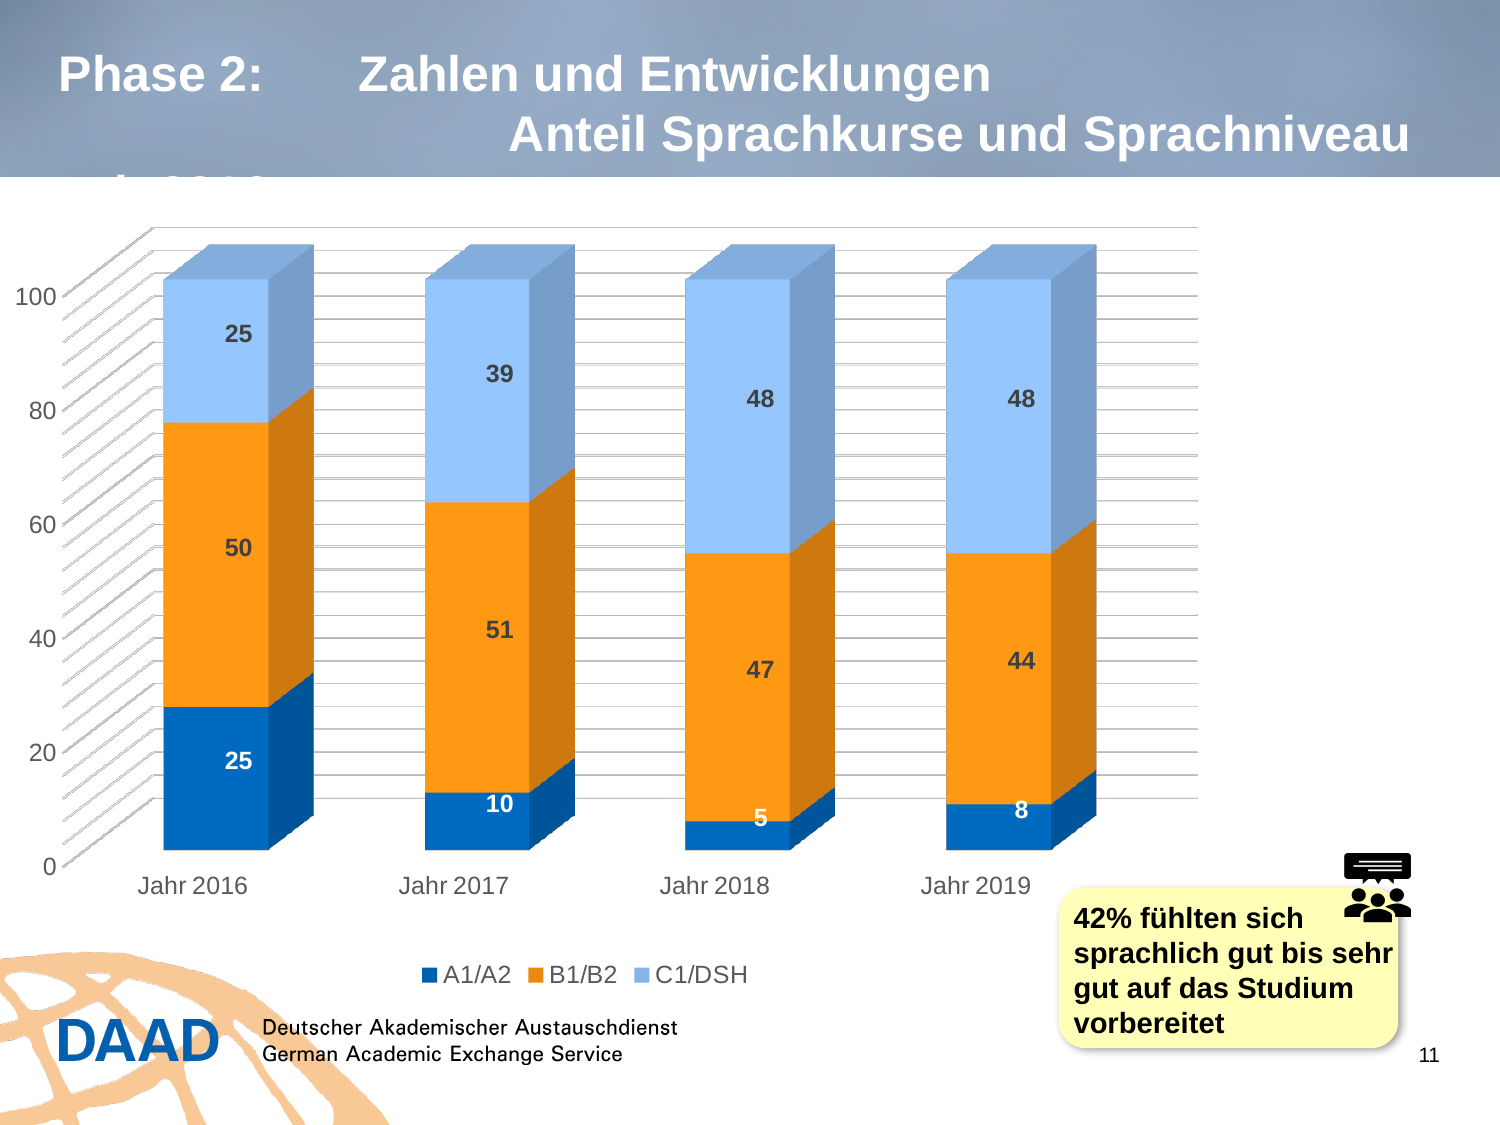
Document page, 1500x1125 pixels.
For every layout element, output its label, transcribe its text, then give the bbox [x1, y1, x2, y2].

chart [0, 177, 1241, 995]
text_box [1058, 845, 1422, 1049]
slide_number 11 [1262, 1041, 1441, 1125]
title Phase 2: Zahlen und Entwicklungen Anteil Sprachkurse und Sprachniveau seit 2016 [59, 41, 1441, 172]
picture [0, 995, 680, 1125]
picture [0, 0, 1500, 177]
